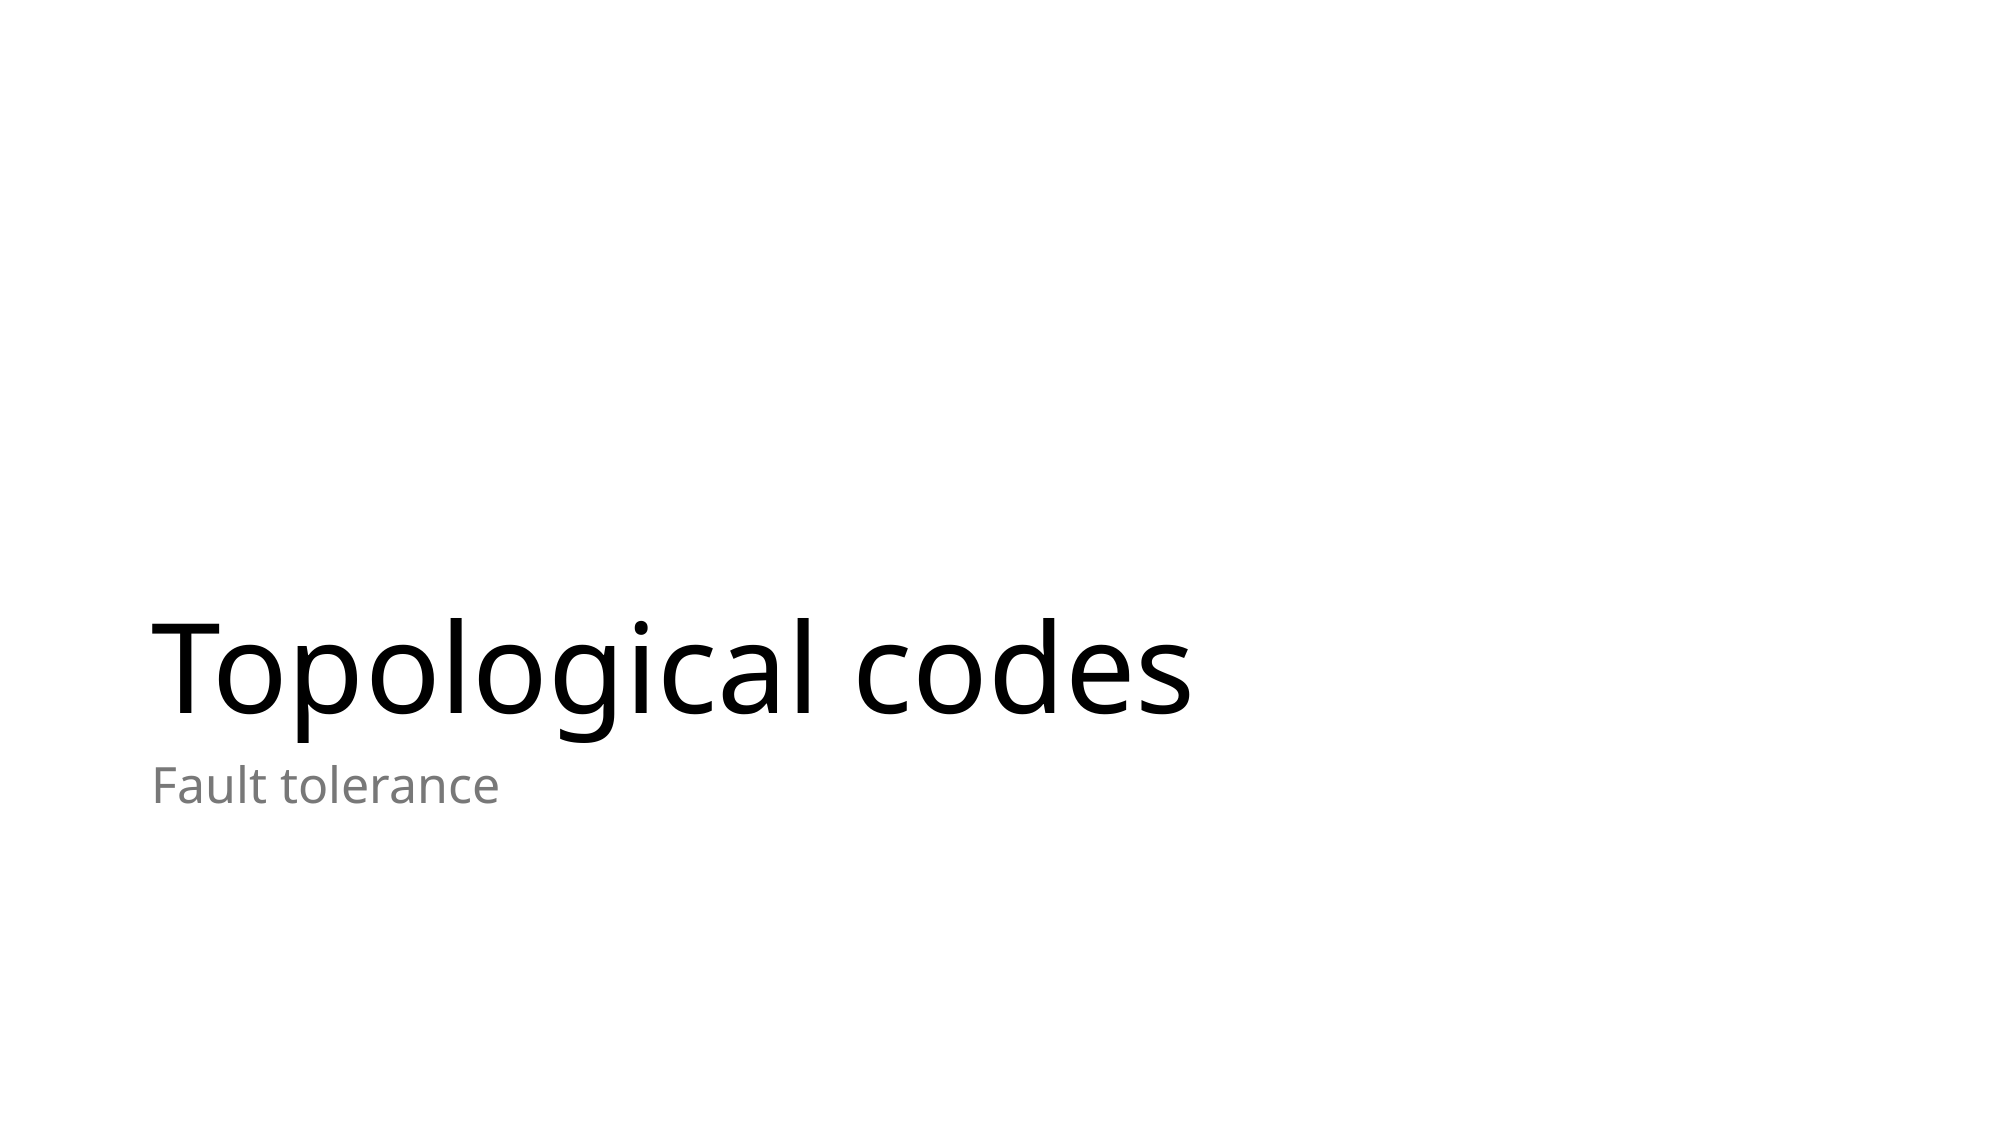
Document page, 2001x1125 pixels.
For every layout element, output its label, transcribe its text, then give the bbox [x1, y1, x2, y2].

list Fault tolerance [136, 752, 1862, 999]
title Topological codes [136, 280, 1862, 749]
